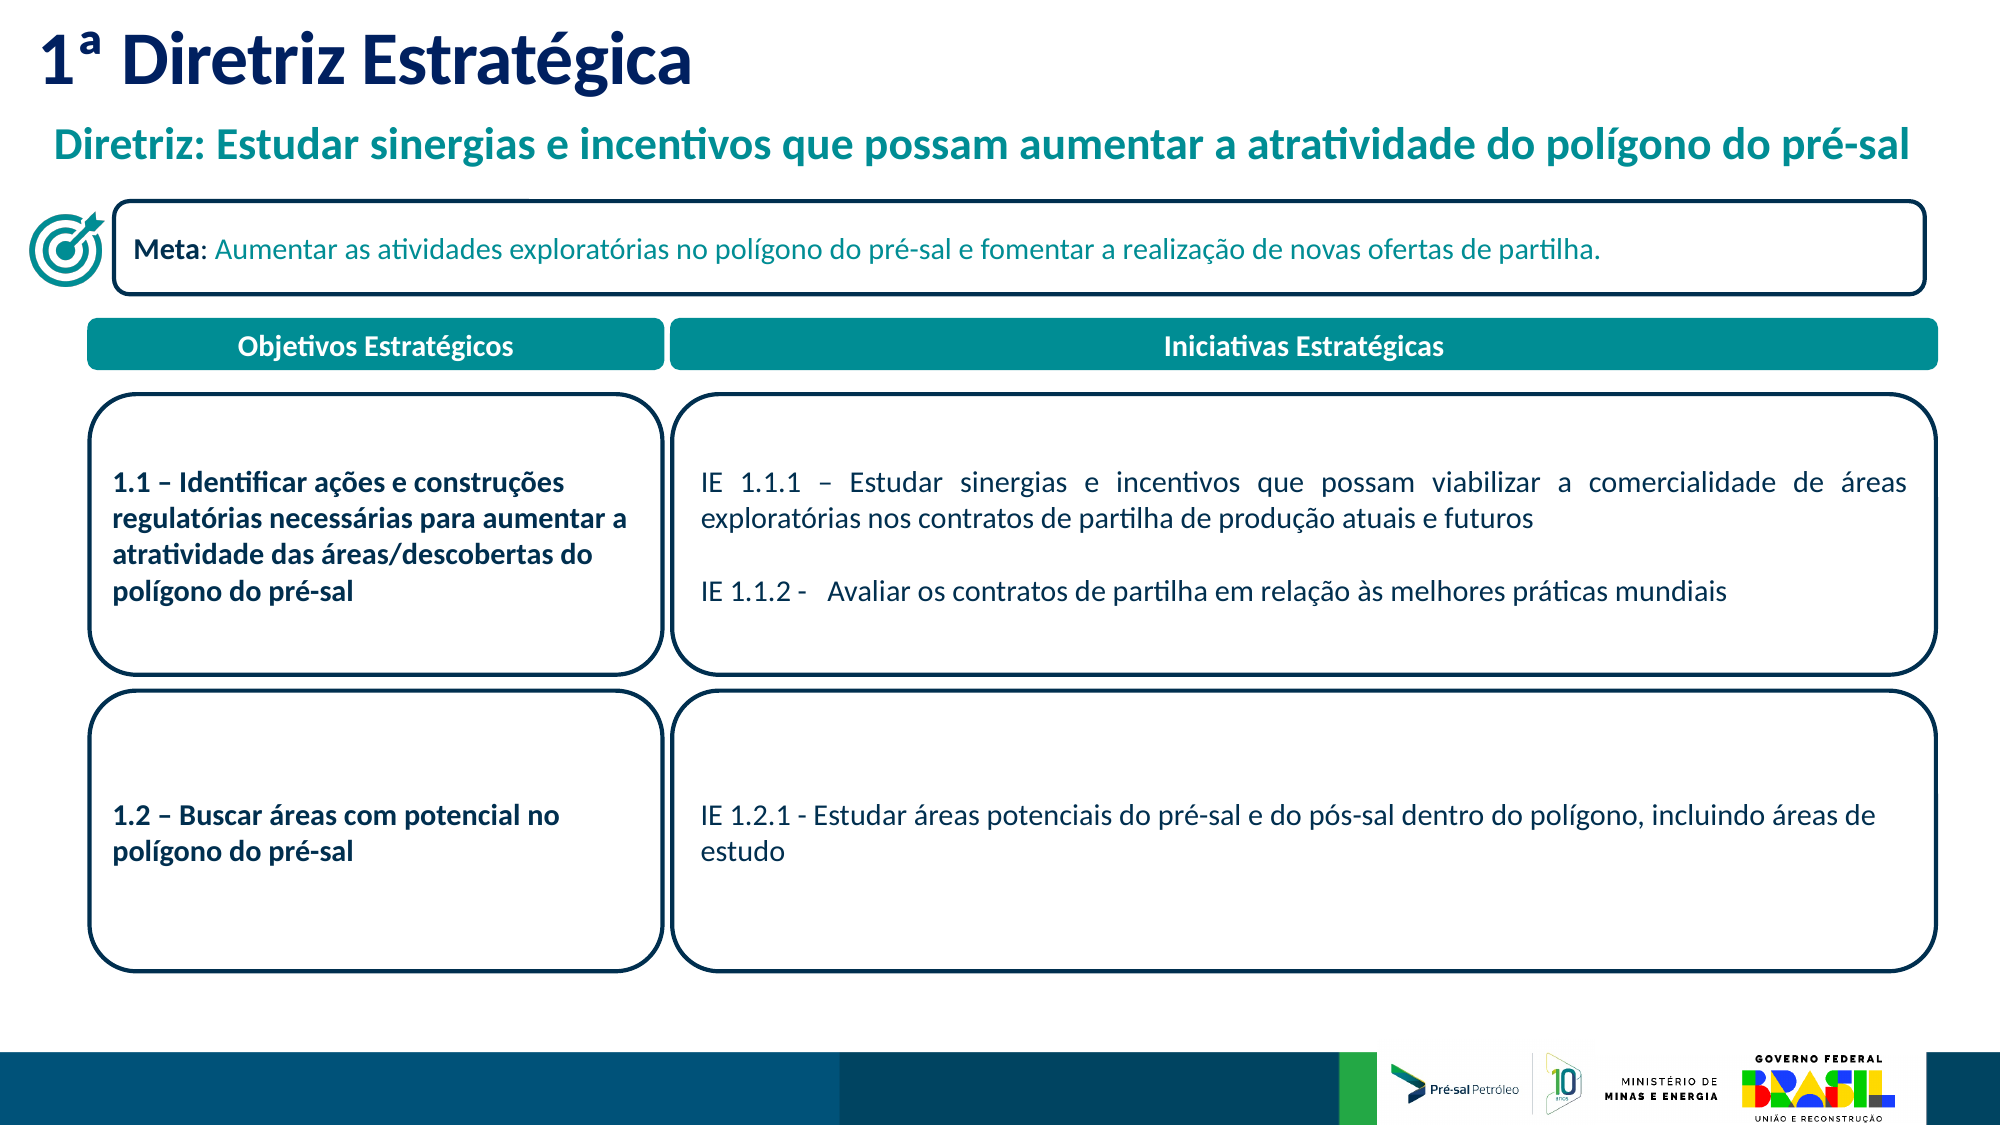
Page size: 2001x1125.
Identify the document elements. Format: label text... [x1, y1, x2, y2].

text_box Meta: Aumentar as atividades exploratórias no polígono do pré-sal e fomentar a realização de novas ofertas de partilha. [116, 198, 1927, 297]
picture [0, 970, 2000, 1125]
picture [20, 203, 113, 295]
text_box IE 1.1.1 – Estudar sinergias e incentivos que possam viabilizar a comercialidade de áreas exploratórias nos contratos de partilha de produção atuais e futuros IE 1.1.2 - Avaliar os contratos de partilha em relação às melhores práticas mundiais [670, 392, 1939, 677]
text_box 1ª Diretriz Estratégica [35, 3, 1946, 98]
text_box Diretriz: Estudar sinergias e incentivos que possam aumentar a atratividade do polígono do pré-sal [44, 109, 1989, 174]
text_box Iniciativas Estratégicas [669, 317, 1939, 371]
text_box 1.2 – Buscar áreas com potencial no polígono do pré-sal [87, 688, 665, 974]
text_box Objetivos Estratégicos [87, 317, 665, 371]
text_box 1.1 – Identificar ações e construções regulatórias necessárias para aumentar a atratividade das áreas/descobertas do polígono do pré-sal [87, 392, 665, 677]
text_box IE 1.2.1 - Estudar áreas potenciais do pré-sal e do pós-sal dentro do polígono, incluindo áreas de estudo [670, 688, 1939, 974]
